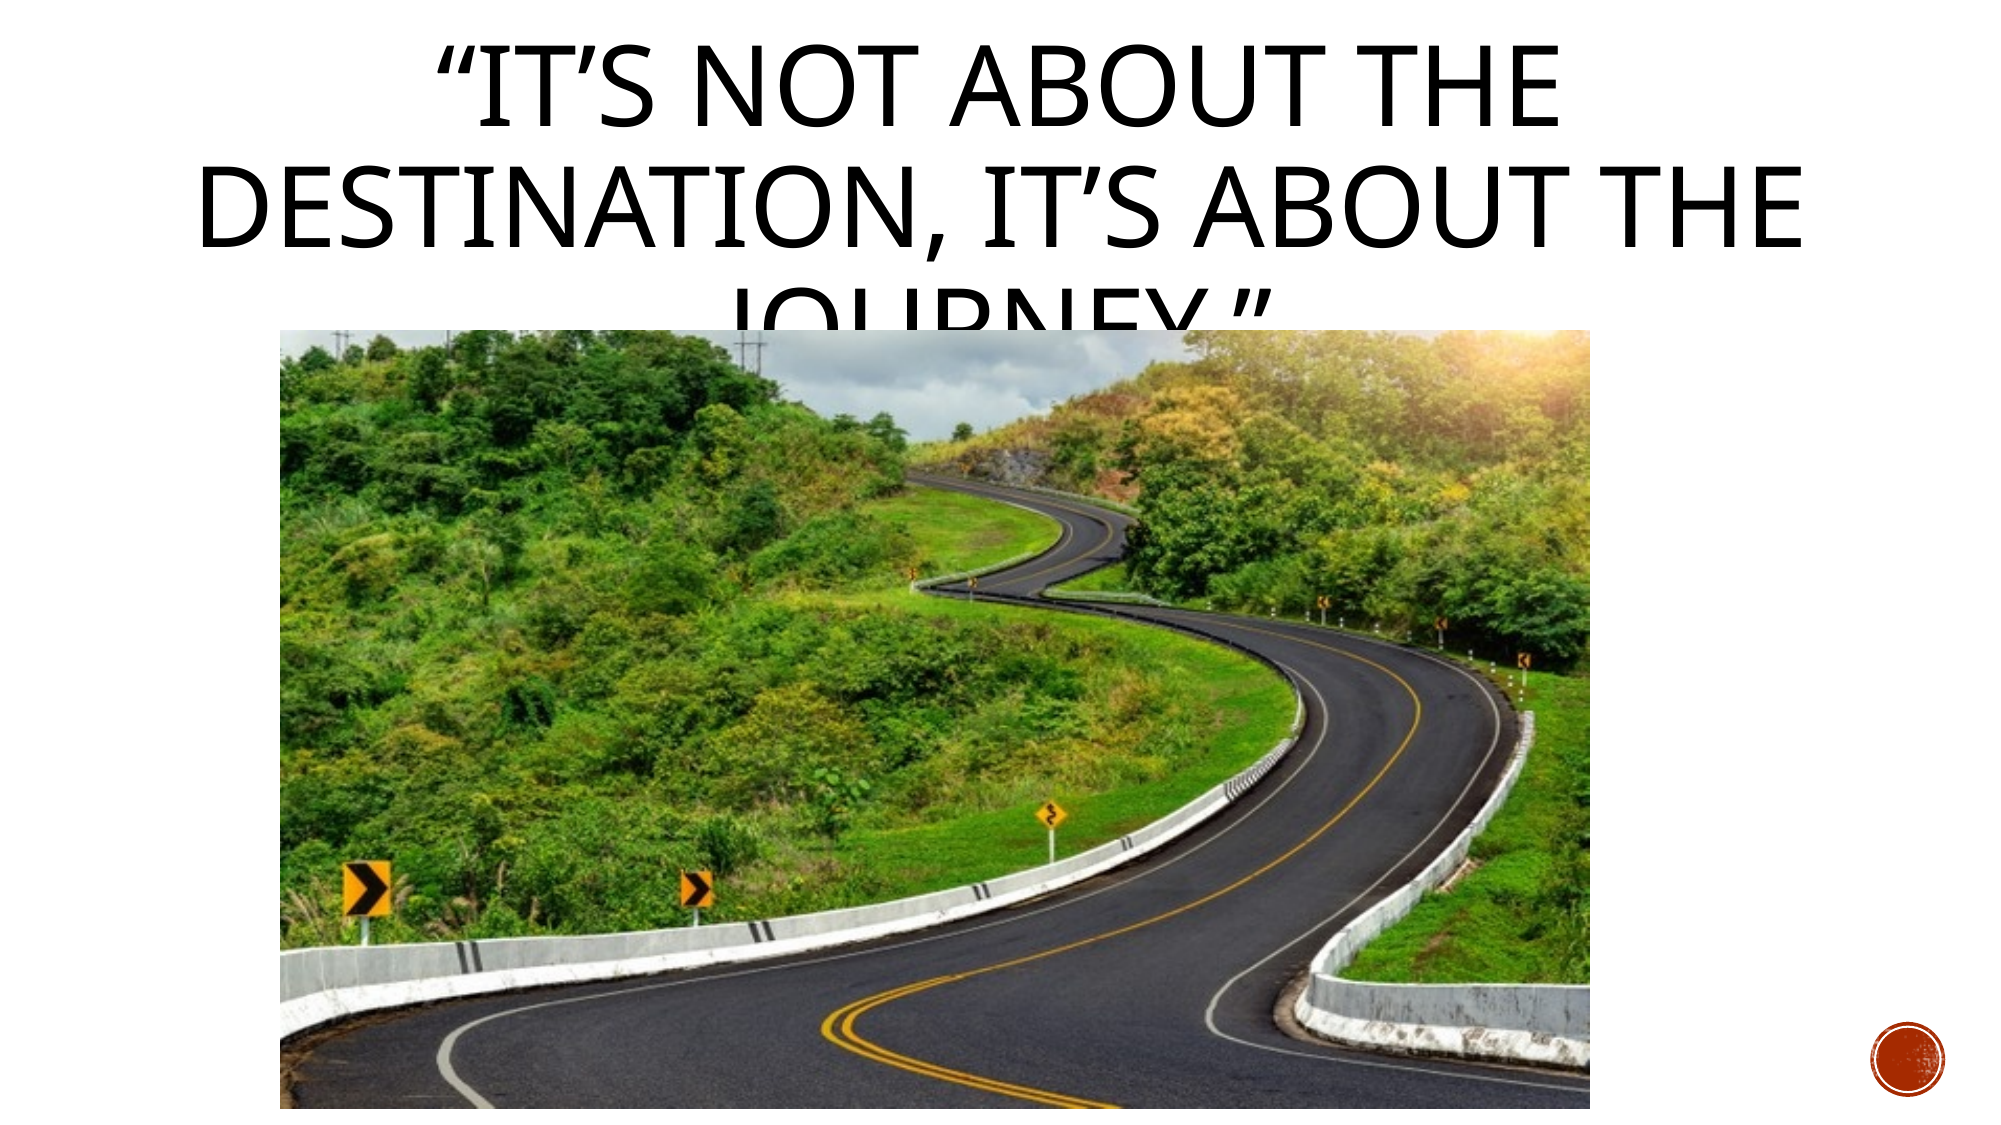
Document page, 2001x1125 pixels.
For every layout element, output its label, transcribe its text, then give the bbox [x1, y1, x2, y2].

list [283, 333, 1587, 1106]
title “It’s not about the destination, it’s about the journey.” [175, 79, 1826, 344]
